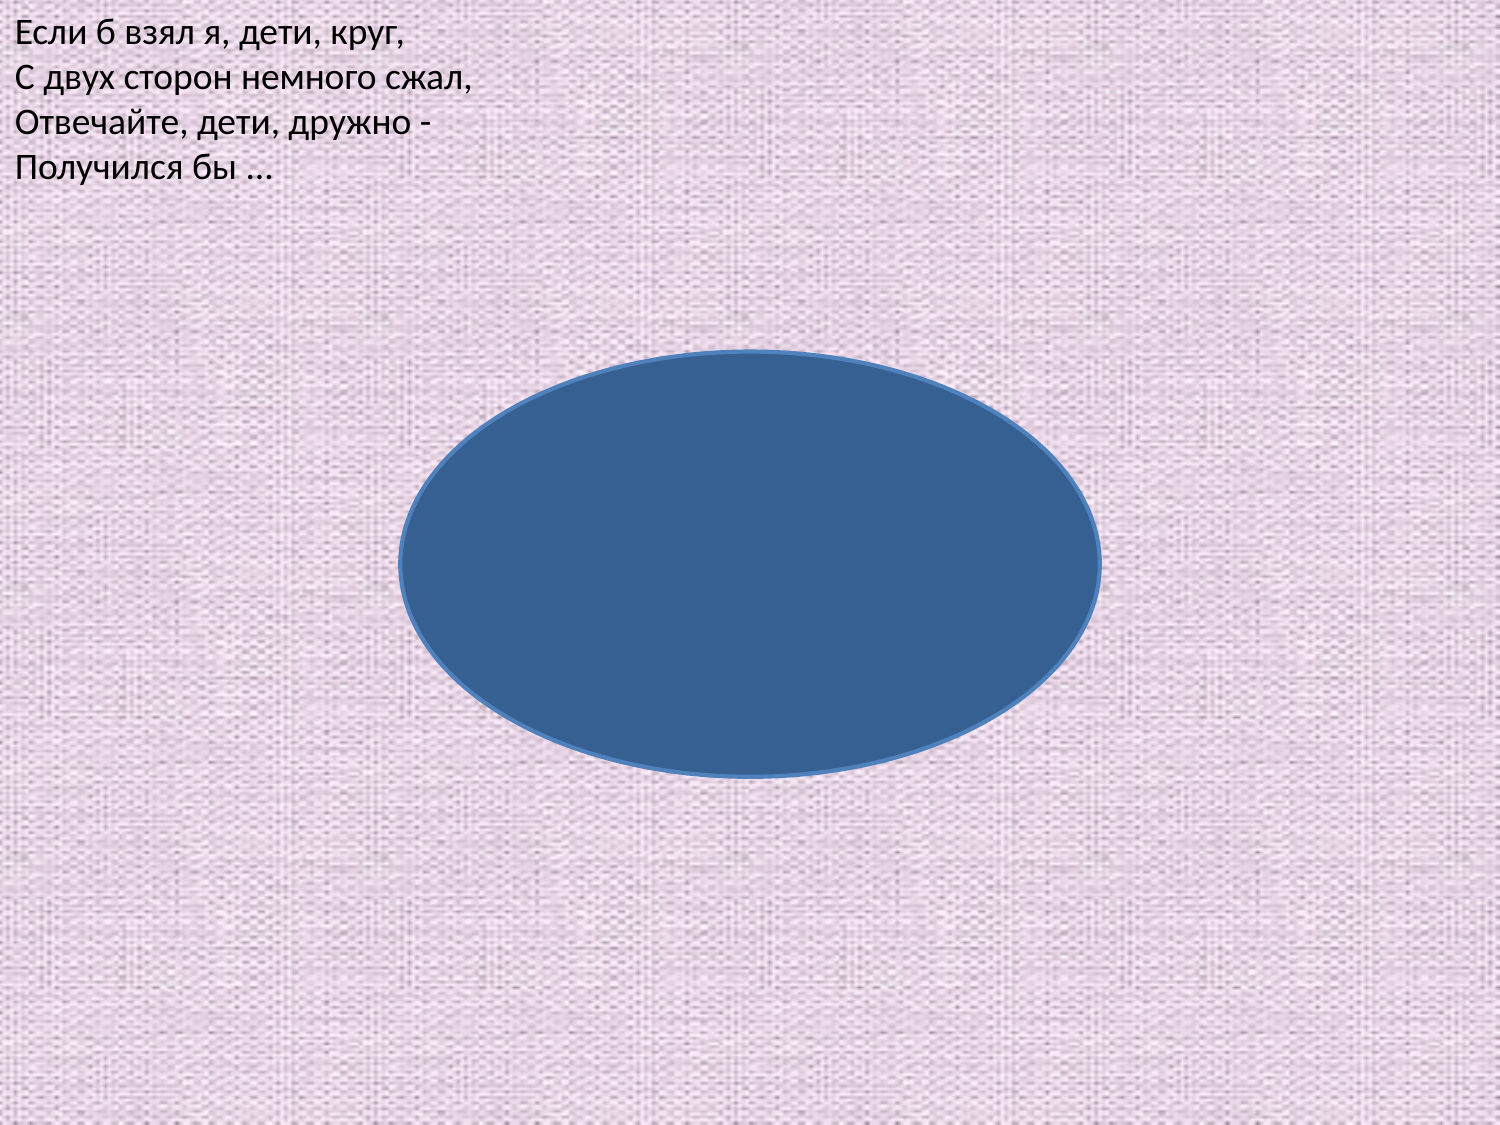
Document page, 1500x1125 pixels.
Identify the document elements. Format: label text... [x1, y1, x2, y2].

text_box Если б взял я, дети, круг, С двух сторон немного сжал, Отвечайте, дети, дружно - Получился бы ... [0, 0, 750, 195]
picture [0, 0, 1500, 1125]
text_box [398, 349, 1102, 779]
